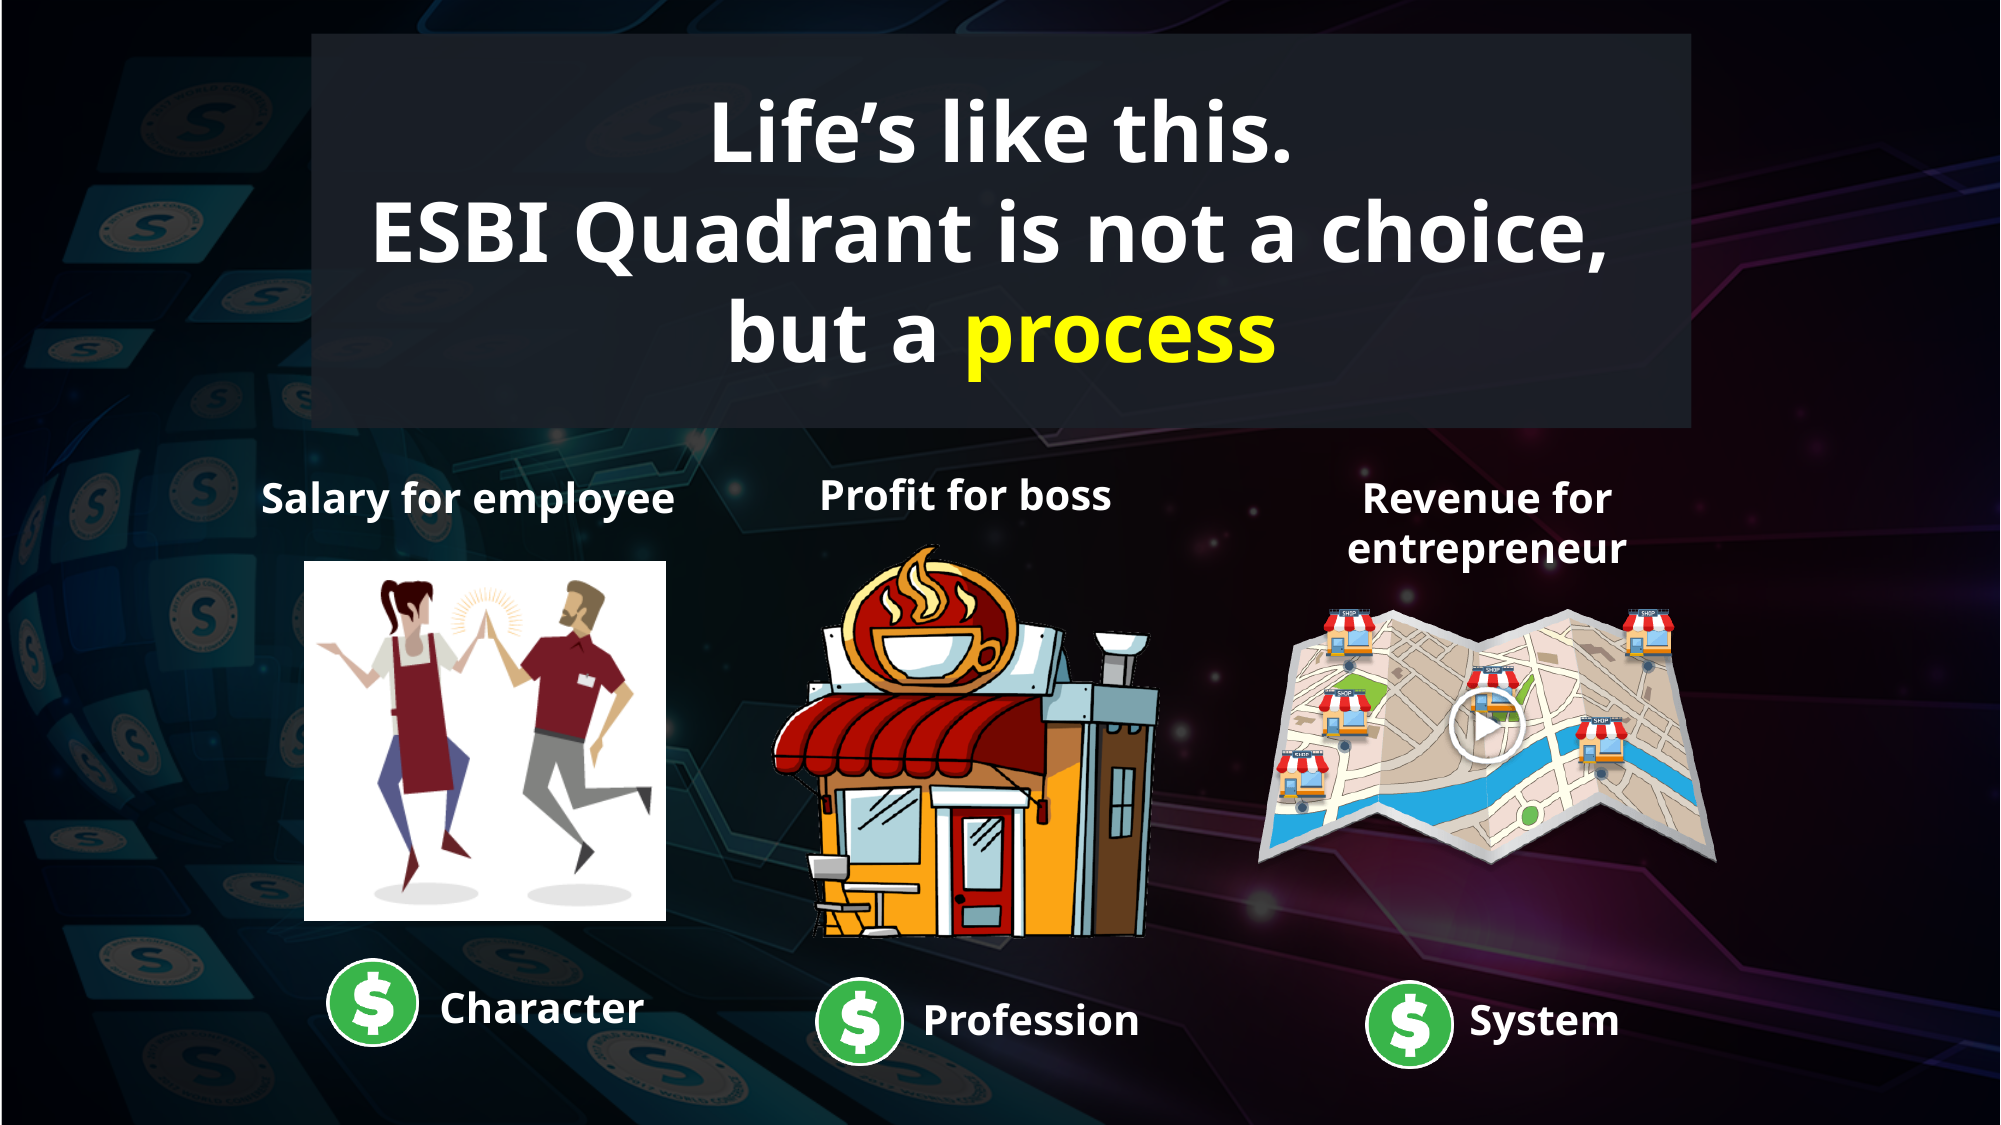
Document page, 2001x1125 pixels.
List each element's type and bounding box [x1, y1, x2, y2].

text_box [1364, 980, 1647, 1069]
picture [771, 544, 1160, 939]
text_box [1, 0, 2000, 1125]
text_box [815, 977, 1160, 1066]
picture [304, 561, 666, 921]
picture [1202, 610, 1772, 873]
text_box [326, 958, 666, 1092]
